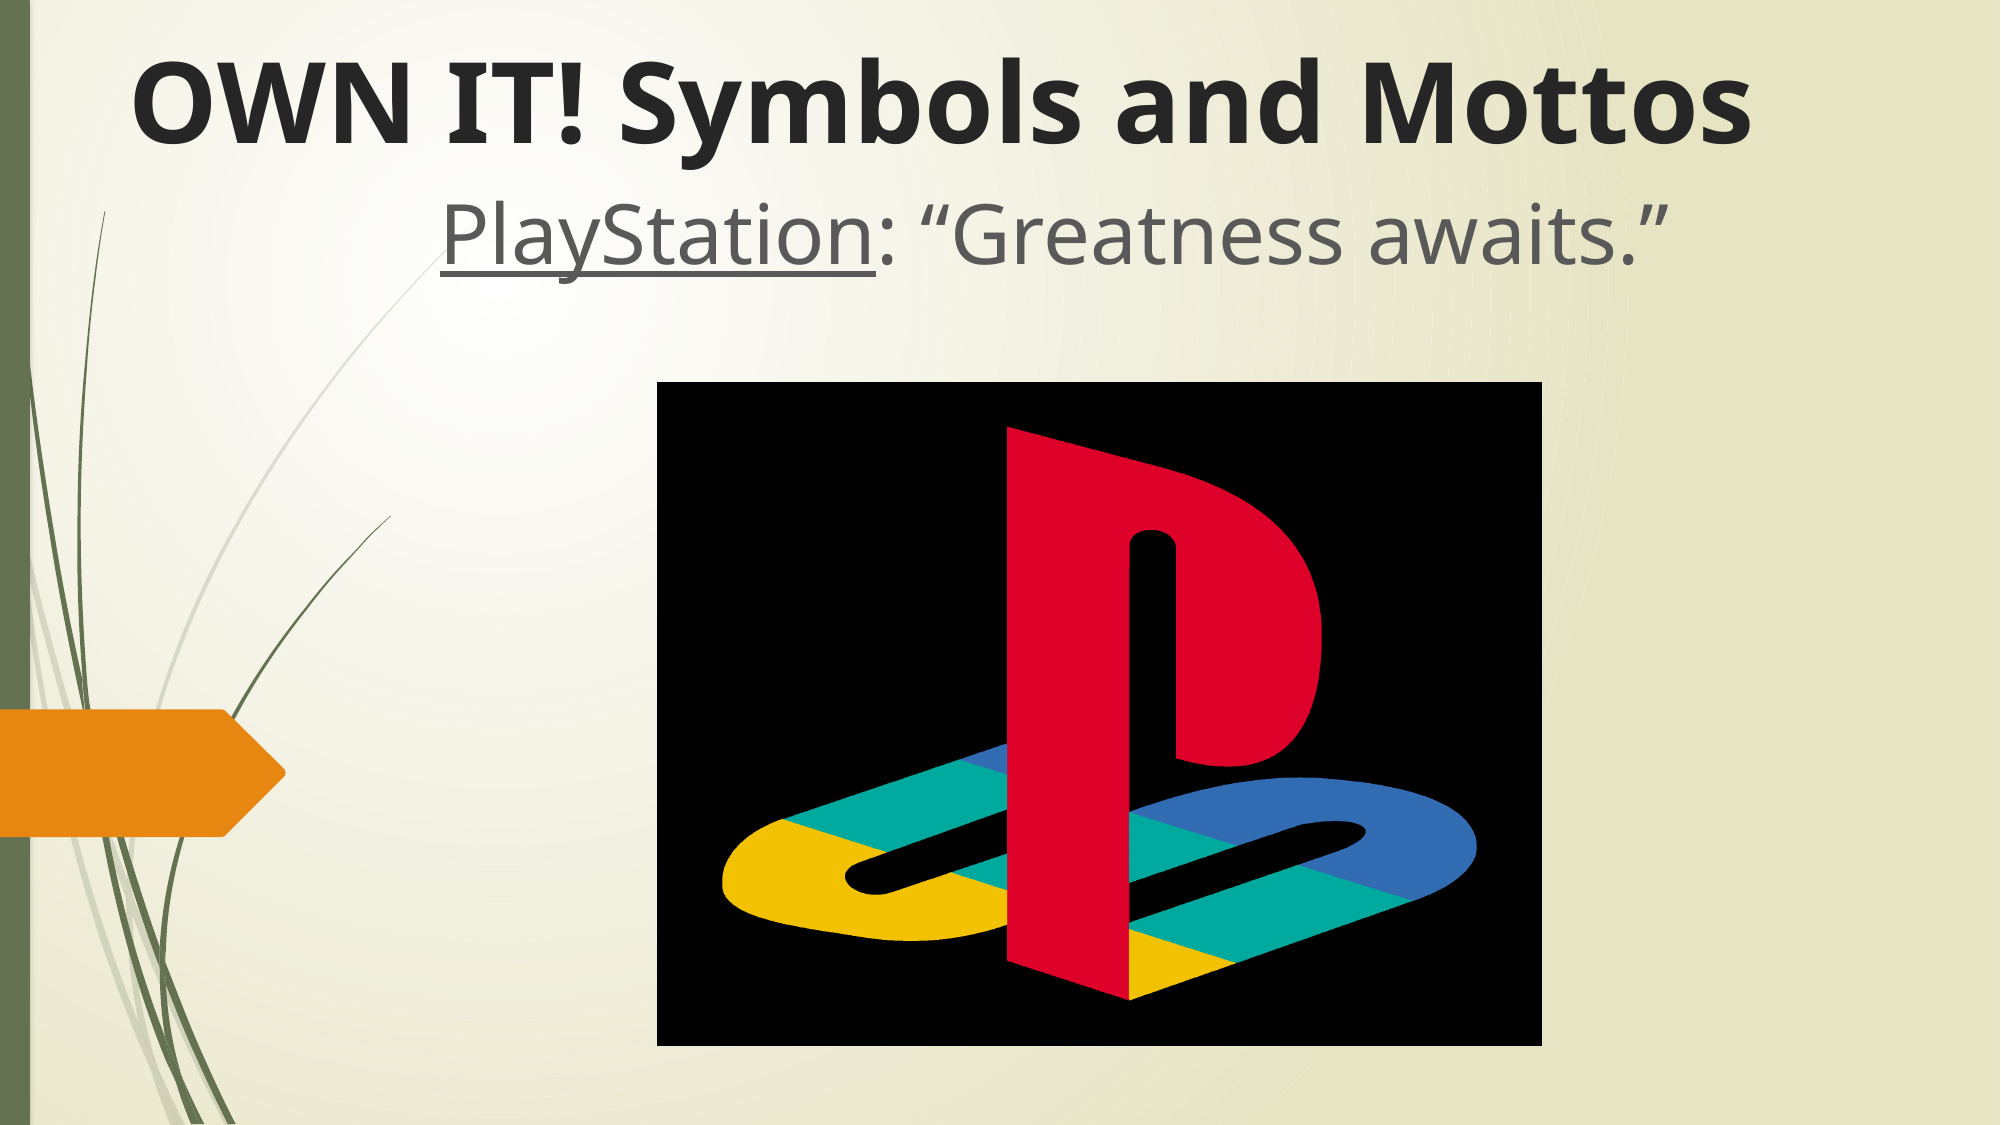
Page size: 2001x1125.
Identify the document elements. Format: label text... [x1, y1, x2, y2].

title OWN IT! Symbols and Mottos [113, 0, 2000, 174]
picture [657, 382, 1542, 1046]
subtitle PlayStation: “Greatness awaits.” [424, 173, 2000, 1125]
